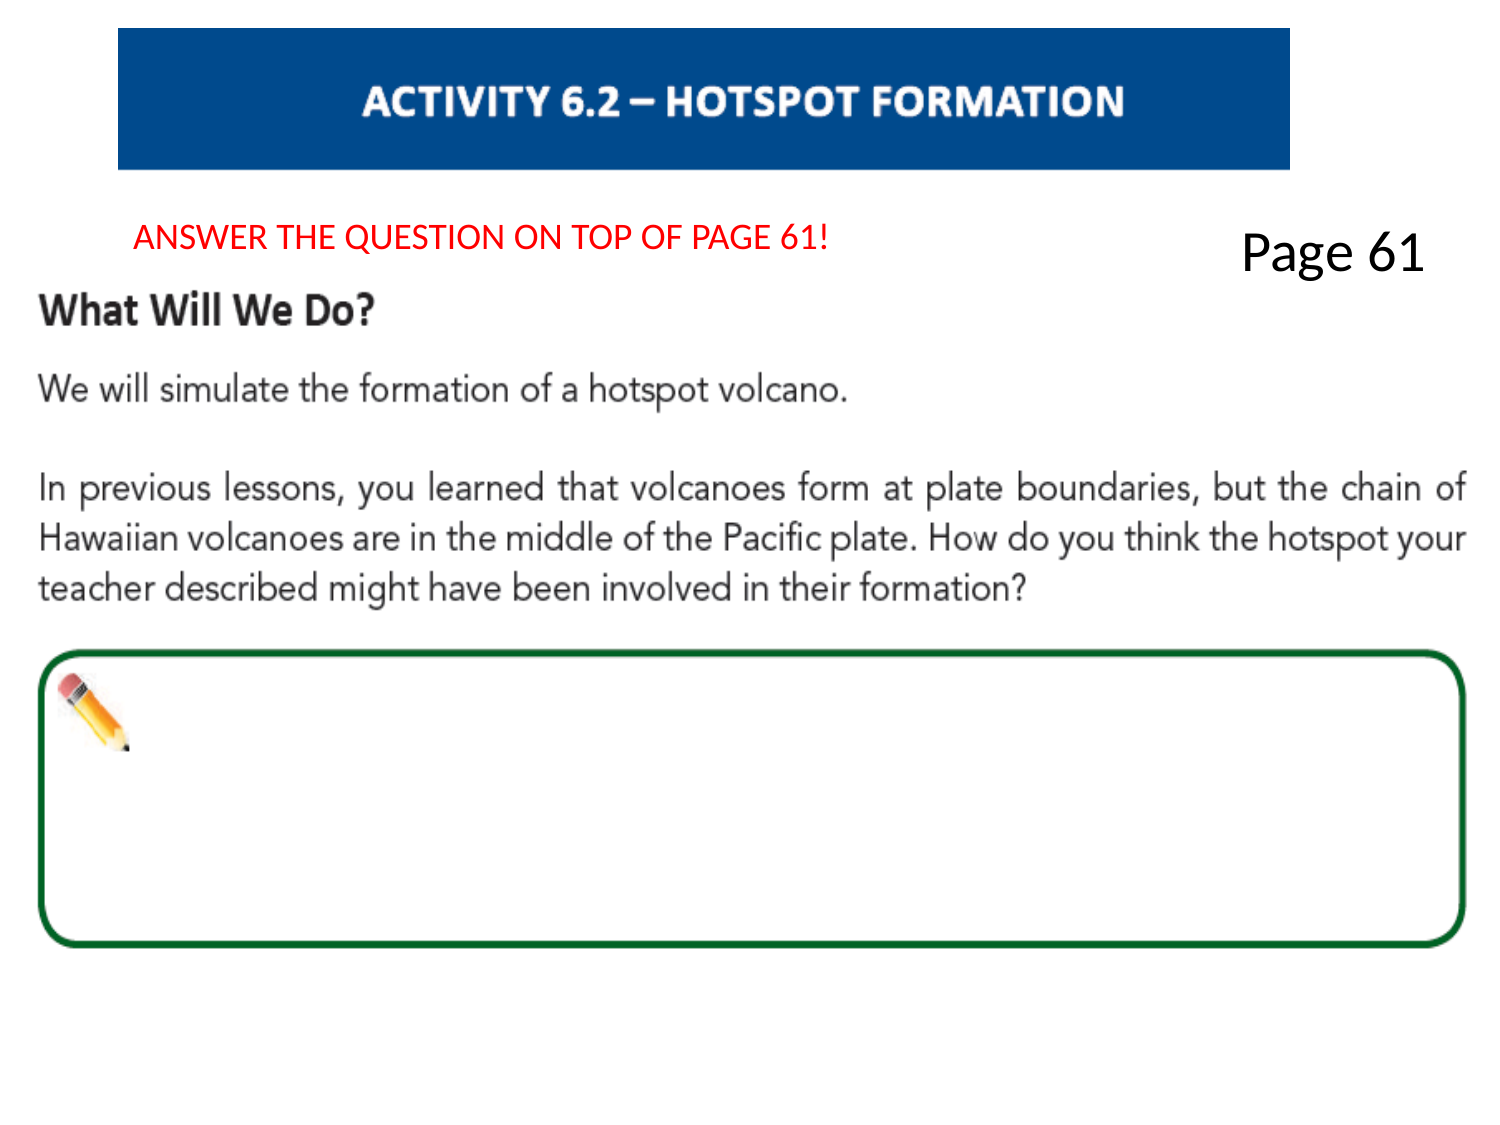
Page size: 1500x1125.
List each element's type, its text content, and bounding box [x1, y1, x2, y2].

picture [30, 287, 1477, 959]
title Page 61 [1201, 183, 1442, 286]
text_box ANSWER THE QUESTION ON TOP OF PAGE 61! [118, 204, 963, 265]
picture [118, 28, 1290, 172]
